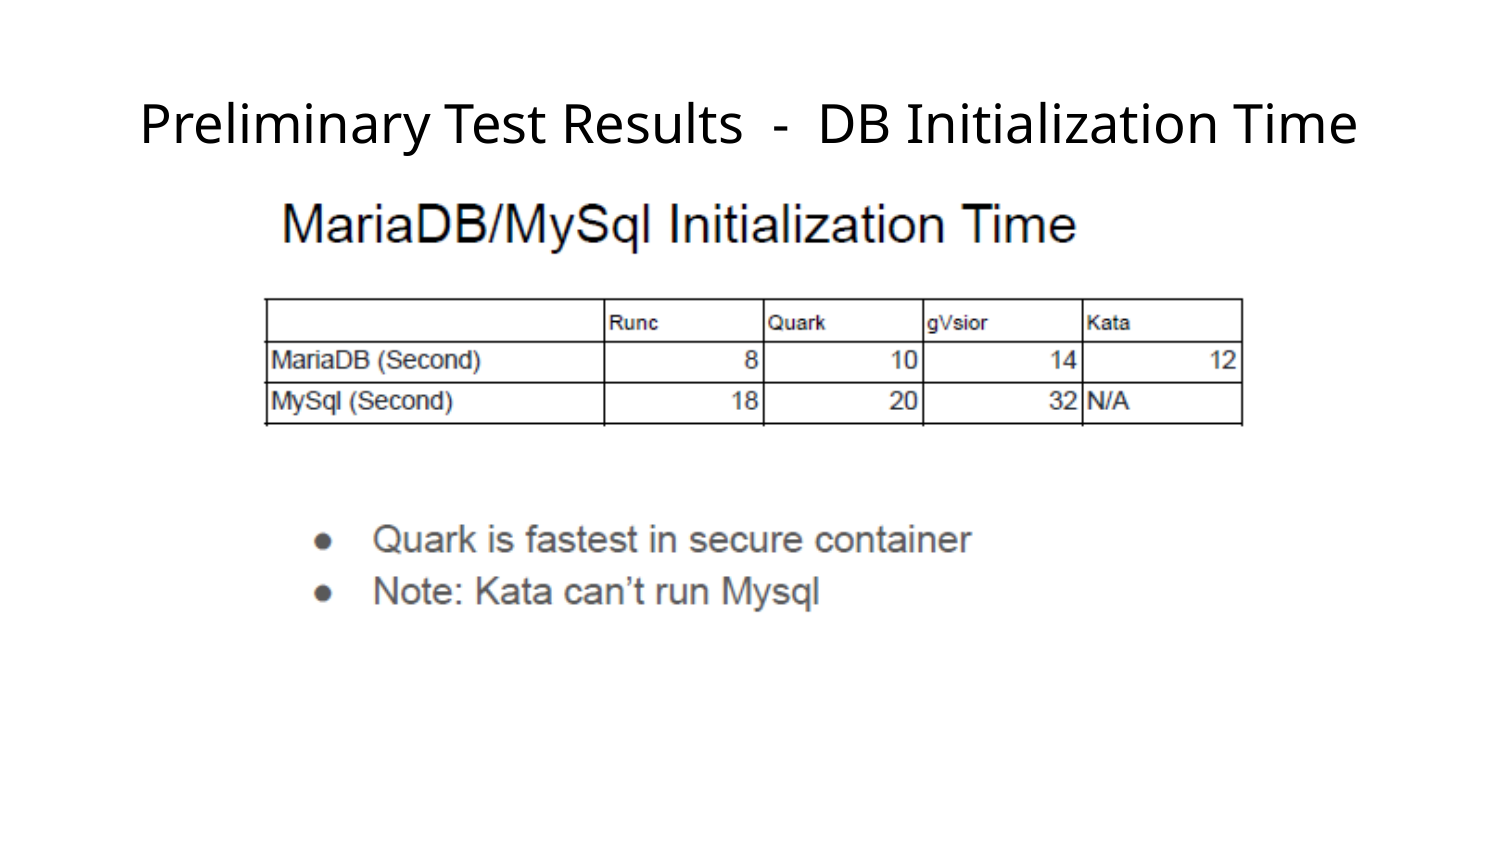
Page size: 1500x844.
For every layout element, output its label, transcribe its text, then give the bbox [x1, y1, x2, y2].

picture [259, 167, 1262, 628]
title Preliminary Test Results - DB Initialization Time [103, 44, 1397, 208]
